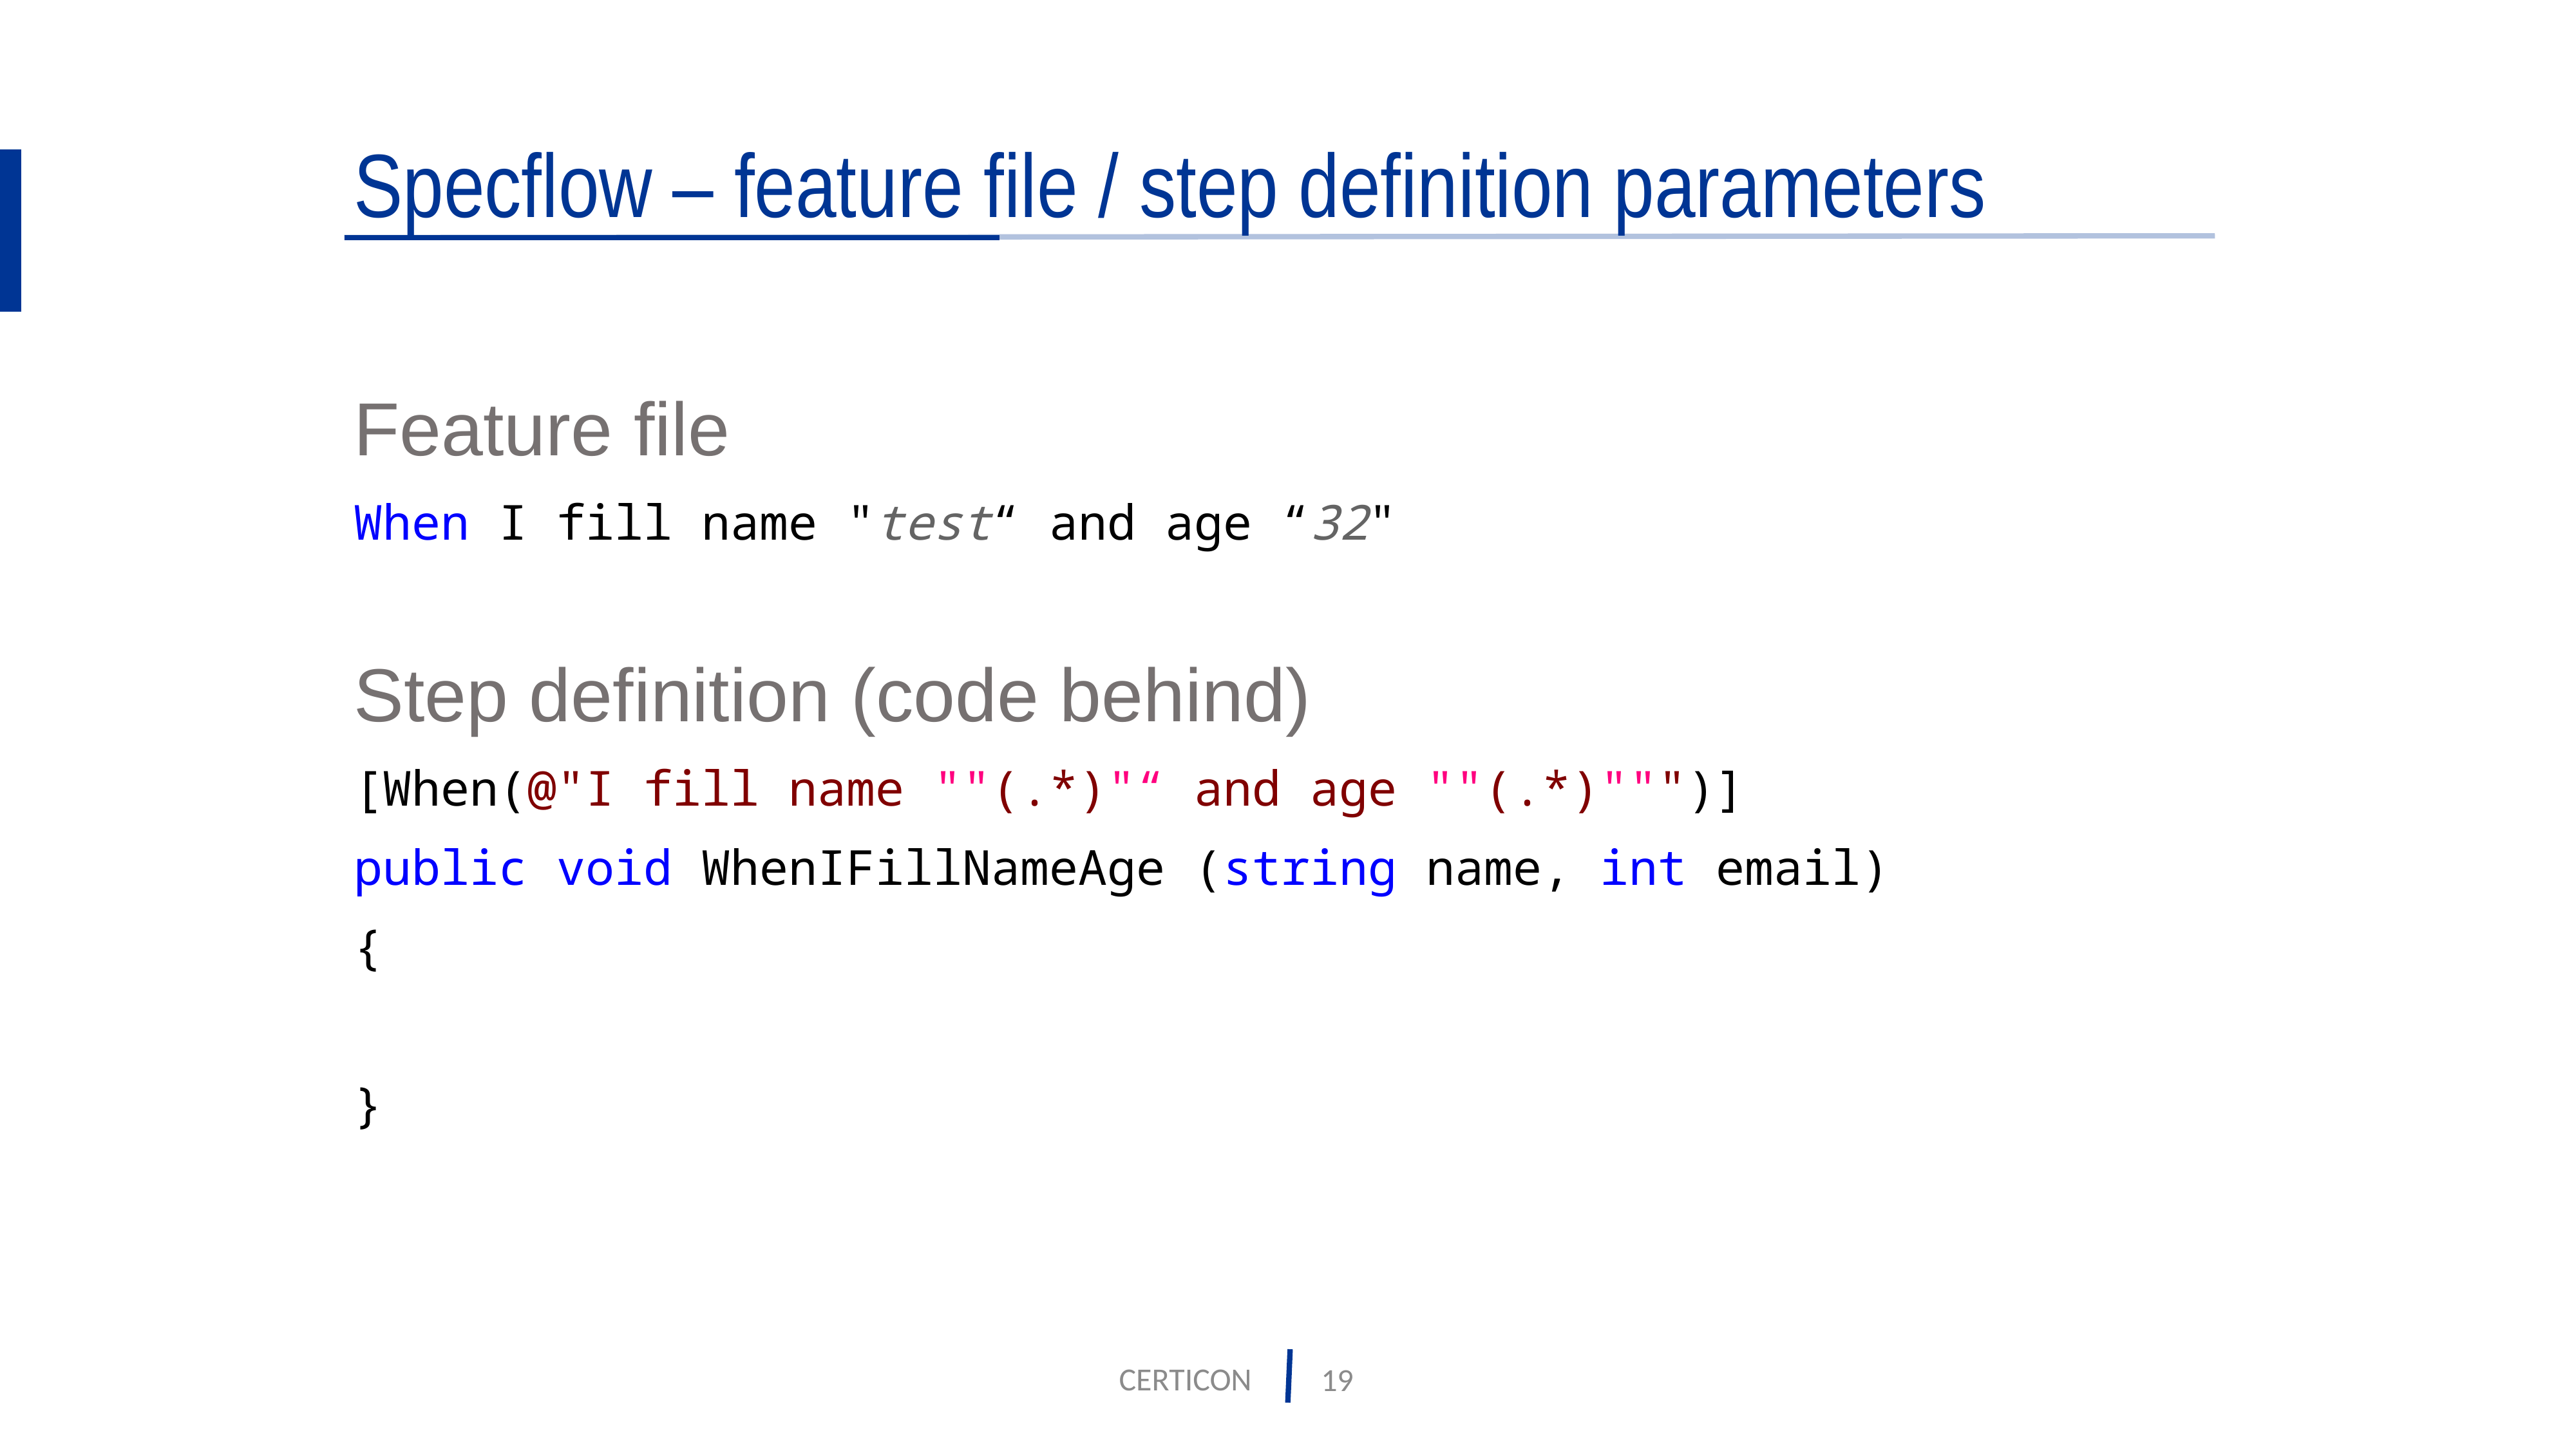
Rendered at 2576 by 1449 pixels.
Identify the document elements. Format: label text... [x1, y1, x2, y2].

footer CERTICON [835, 1328, 1262, 1428]
slide_number 19 [1311, 1328, 1481, 1428]
title Specflow – feature file / step definition parameters [344, 134, 2399, 242]
list Feature file When I fill name "test“ and age “32" Step definition (code behind) [When(@"I fill name ""(.*)"“ and age ""(.*)""")] public void WhenIFillNameAge (string name, int email) { } [344, 385, 2399, 1305]
